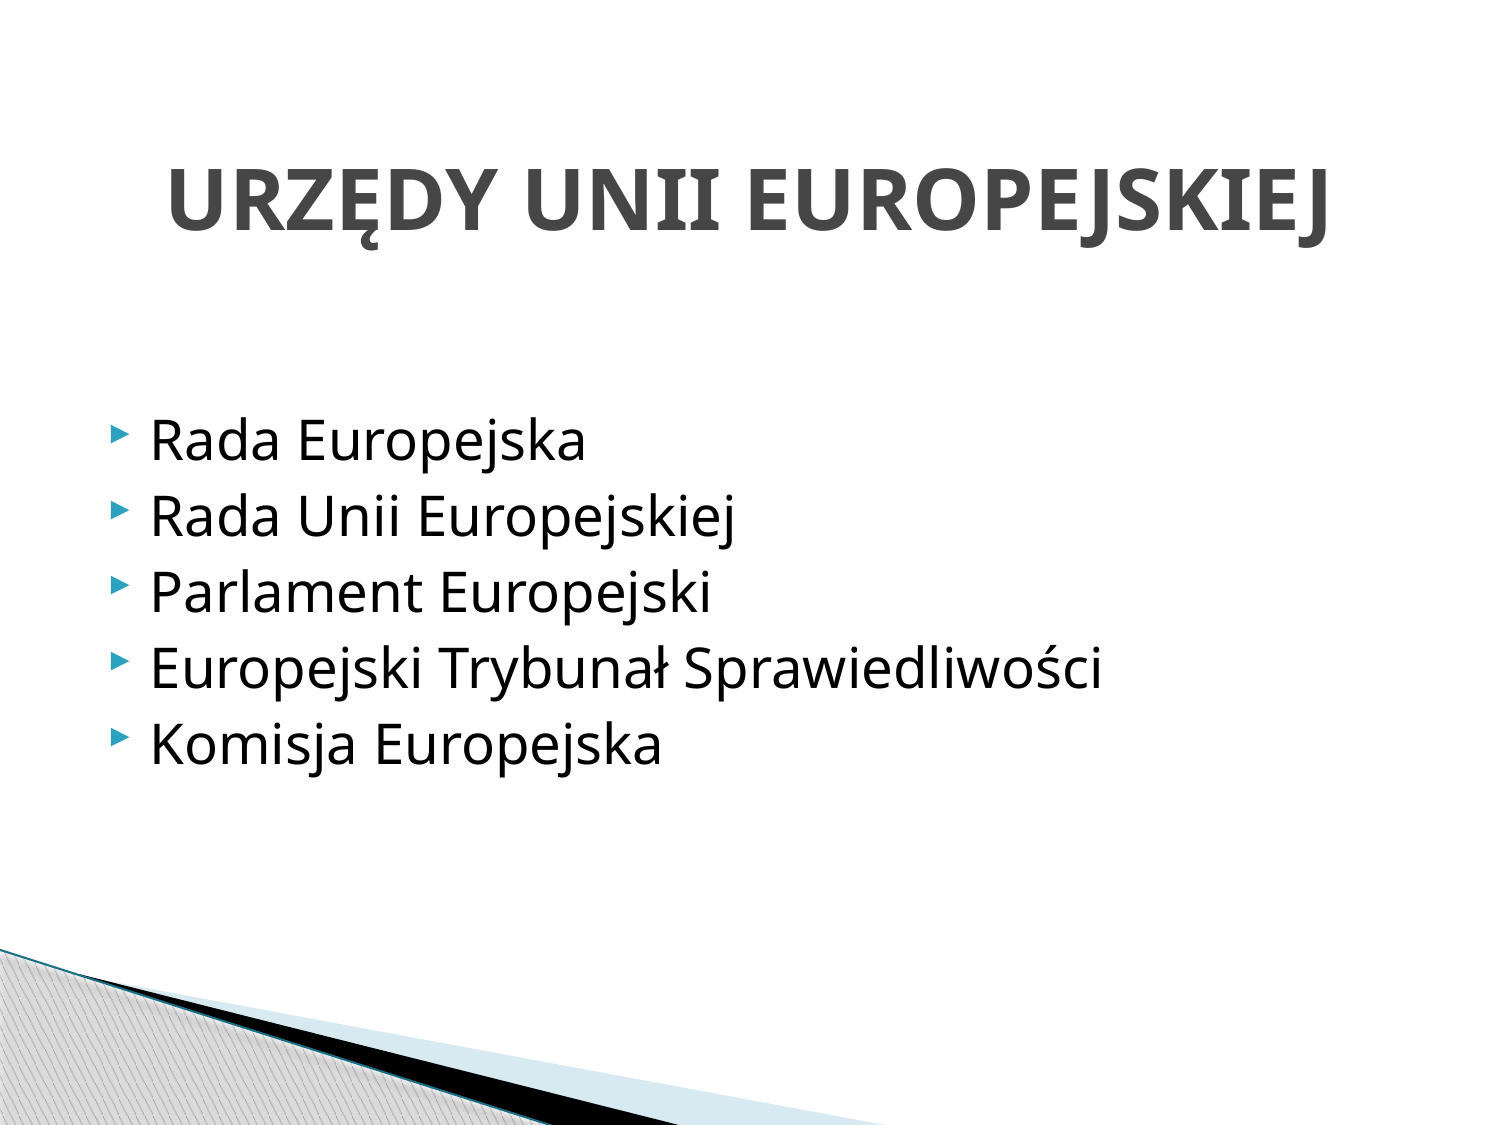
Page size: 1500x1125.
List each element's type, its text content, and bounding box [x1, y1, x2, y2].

list Rada Europejska Rada Unii Europejskiej Parlament Europejski Europejski Trybunał Sprawiedliwości Komisja Europejska [75, 397, 1425, 986]
title URZĘDY UNII EUROPEJSKIEJ [75, 66, 1425, 327]
